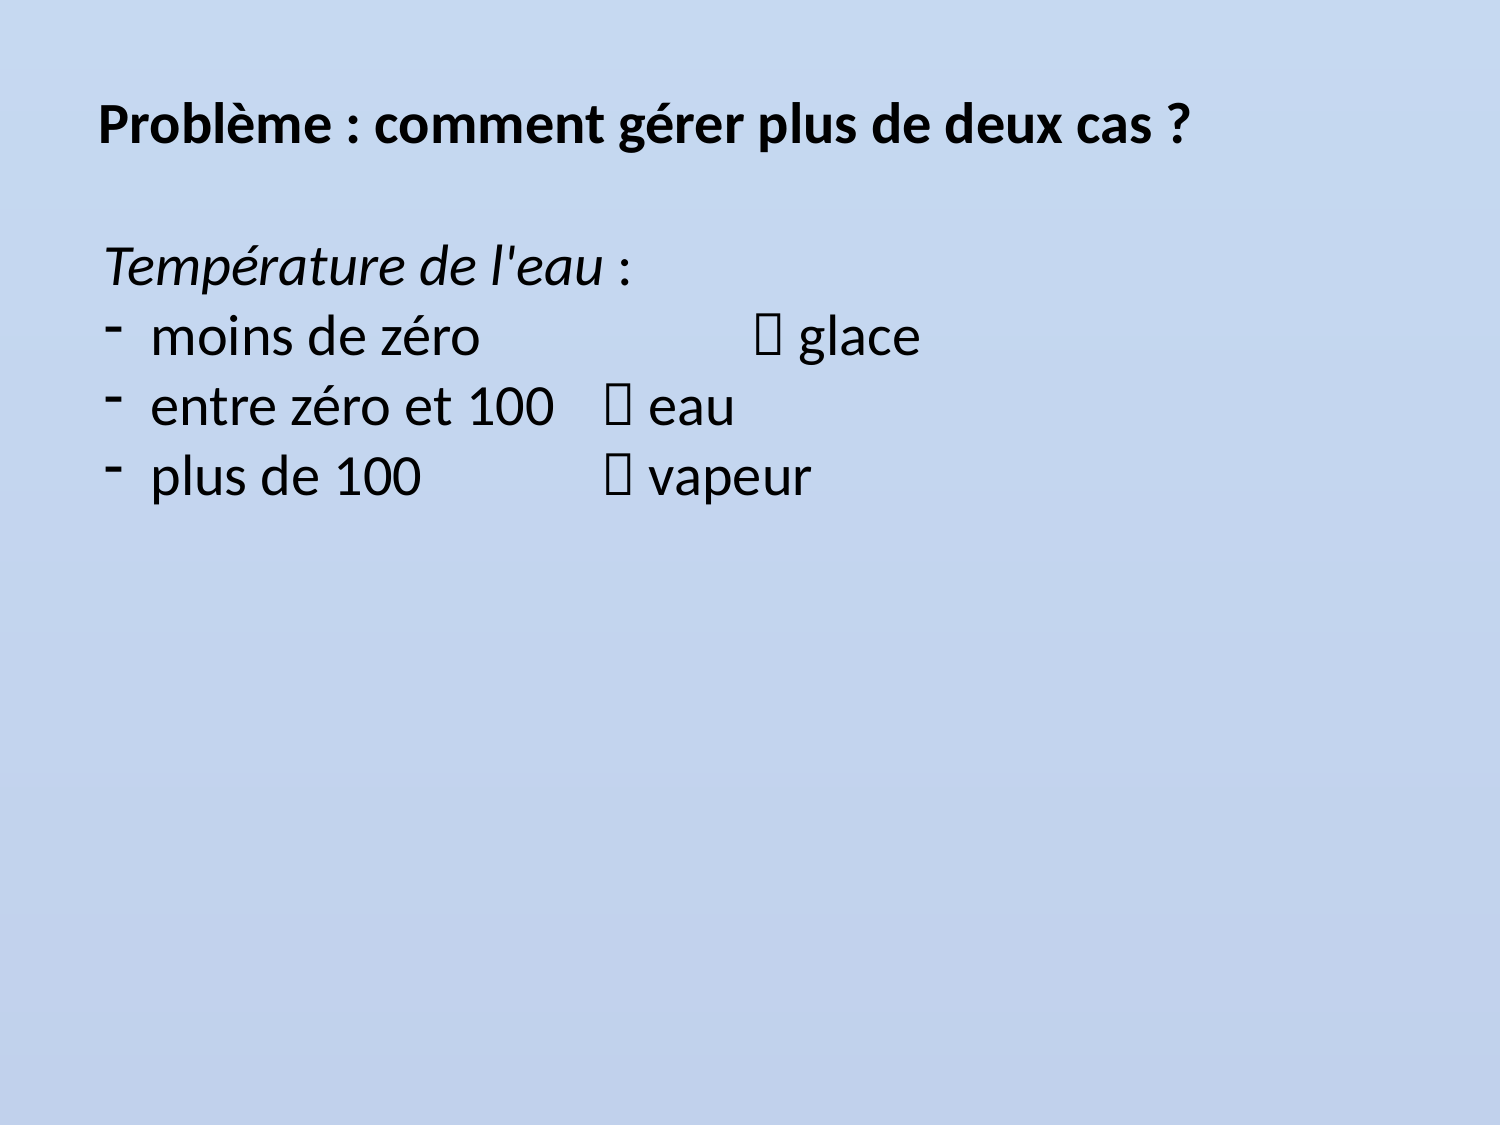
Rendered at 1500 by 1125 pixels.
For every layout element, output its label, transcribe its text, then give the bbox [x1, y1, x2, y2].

text_box Température de l'eau : moins de zéro  glace entre zéro et 100  eau plus de 100  vapeur [89, 219, 1354, 515]
text_box Problème : comment gérer plus de deux cas ? [83, 78, 1396, 163]
